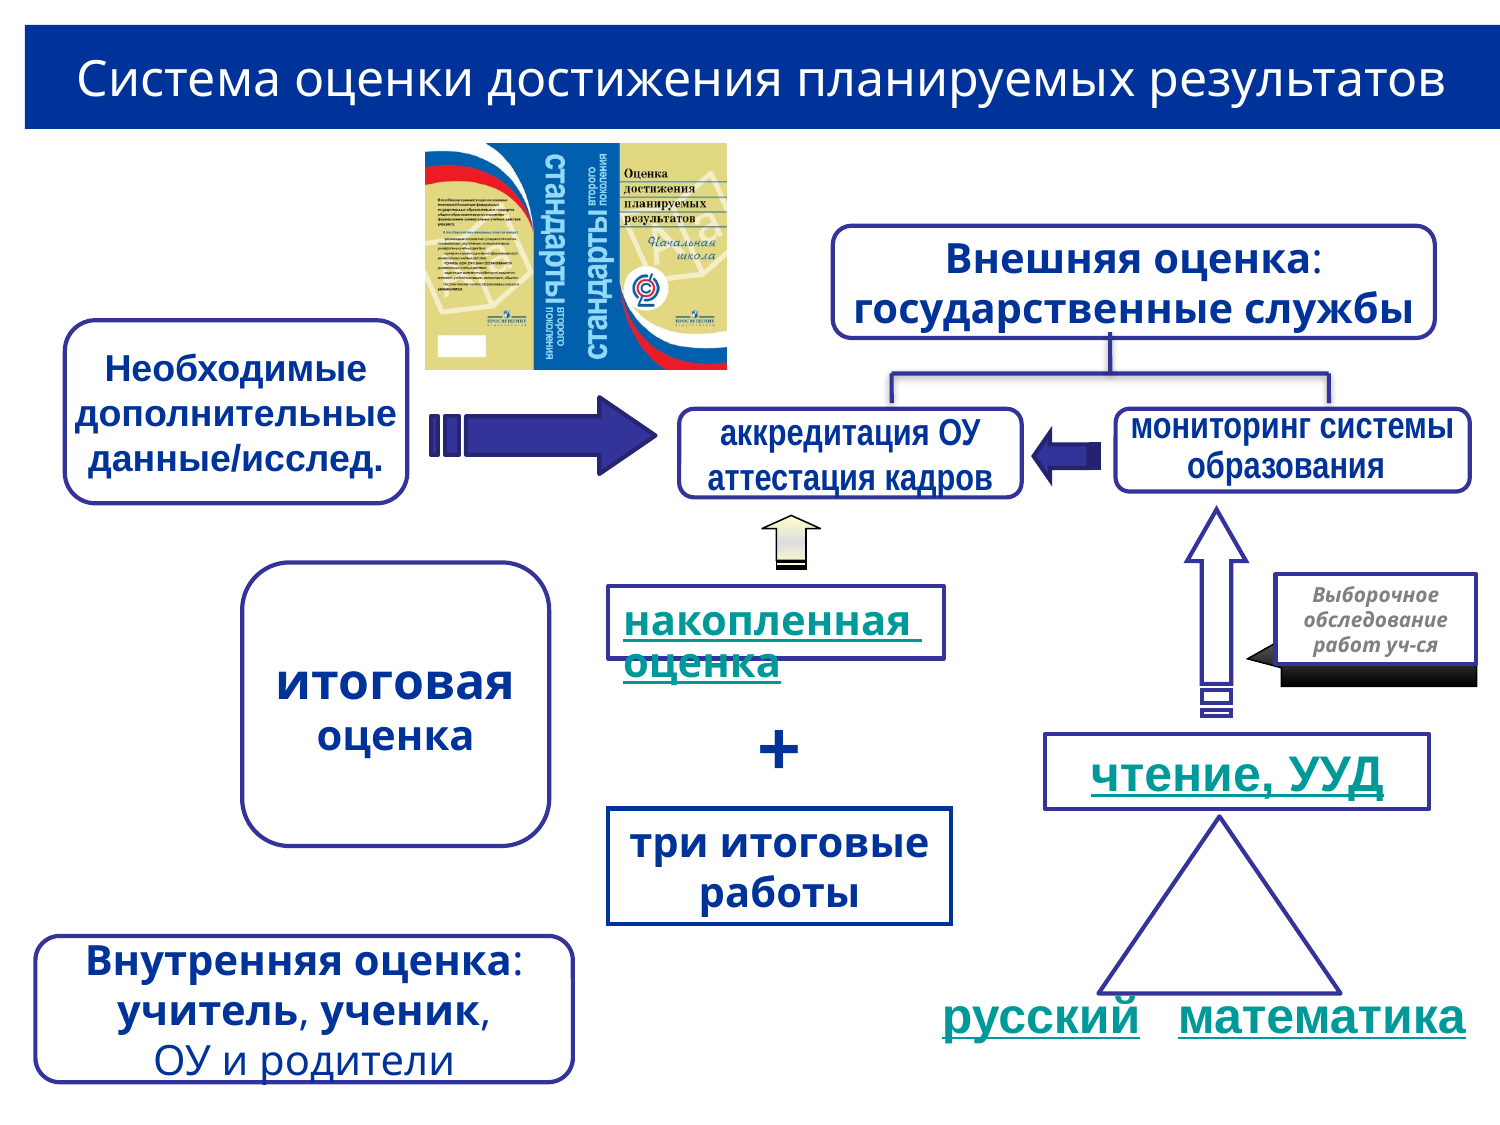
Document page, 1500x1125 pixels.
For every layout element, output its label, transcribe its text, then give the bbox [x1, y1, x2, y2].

text_box [1116, 371, 1329, 376]
text_box [463, 395, 658, 476]
picture [424, 142, 727, 370]
text_box мониторинг системы образования [1113, 406, 1472, 494]
text_box + [726, 692, 833, 798]
text_box [1108, 332, 1113, 374]
text_box [1107, 814, 1332, 976]
text_box [443, 414, 461, 457]
text_box [1187, 509, 1247, 684]
text_box [1201, 709, 1232, 717]
text_box [1247, 644, 1273, 666]
text_box накопленная оценка [606, 584, 946, 661]
text_box [776, 562, 806, 566]
text_box [761, 515, 821, 561]
text_box русский [927, 976, 1163, 1052]
text_box [1326, 373, 1332, 404]
text_box [891, 371, 1104, 376]
text_box Выборочное обследование работ уч-ся [1273, 572, 1478, 666]
text_box три итоговые работы [608, 808, 951, 924]
text_box [889, 373, 894, 404]
text_box чтение, УУД [1043, 732, 1431, 811]
text_box Система оценки достижения планируемых результатов [24, 24, 1500, 129]
text_box математика [1163, 976, 1500, 1052]
text_box Необходимые дополнительные данные/исслед. [62, 318, 410, 506]
text_box Внутренняя оценка: учитель, ученик, ОУ и родители [33, 933, 575, 1085]
text_box [429, 414, 440, 457]
text_box итоговая оценка [240, 560, 552, 849]
text_box [1033, 432, 1089, 480]
text_box аккредитация ОУ аттестация кадров [677, 406, 1024, 500]
text_box [1274, 666, 1477, 687]
text_box [1201, 690, 1232, 704]
text_box [1090, 444, 1095, 468]
text_box Внешняя оценка: государственные службы [830, 223, 1437, 341]
